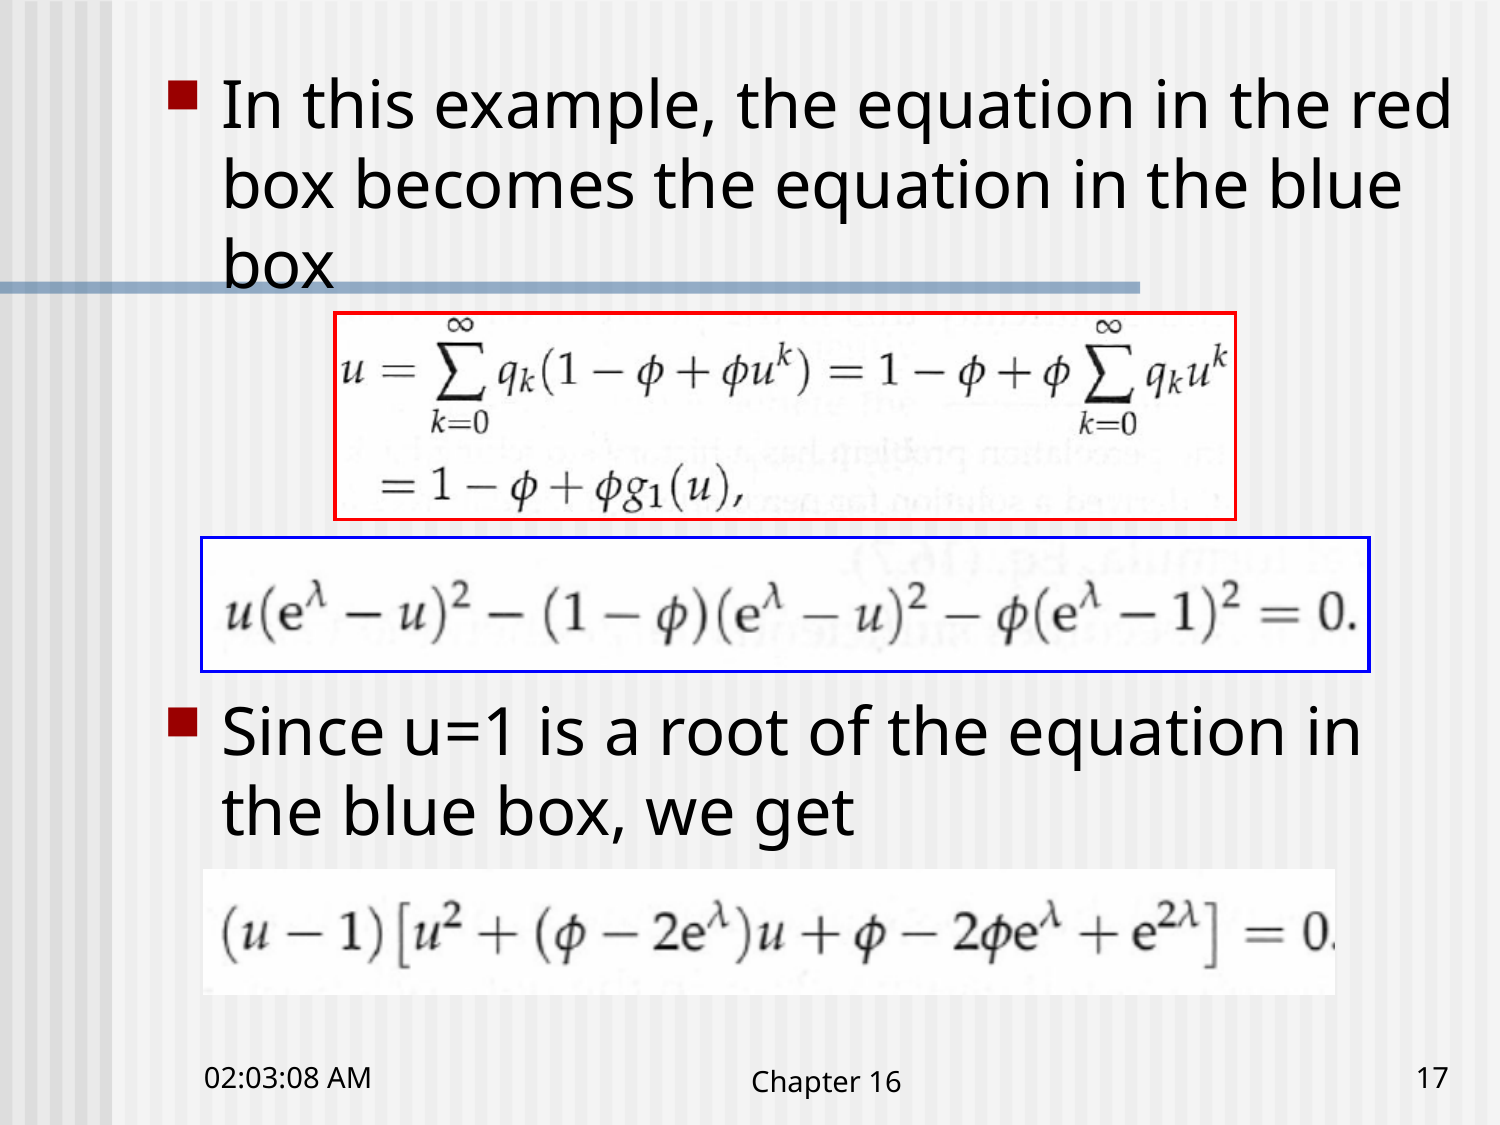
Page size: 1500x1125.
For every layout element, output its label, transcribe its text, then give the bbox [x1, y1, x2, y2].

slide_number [188, 1031, 502, 1107]
picture [203, 869, 1335, 995]
list In this example, the equation in the red box becomes the equation in the blue box Since u=1 is a root of the equation in the blue box, we get [149, 54, 1481, 1001]
slide_number 17 [1151, 1031, 1465, 1107]
picture [336, 314, 1235, 519]
footer Chapter 16 [588, 1031, 1065, 1107]
picture [203, 538, 1368, 671]
